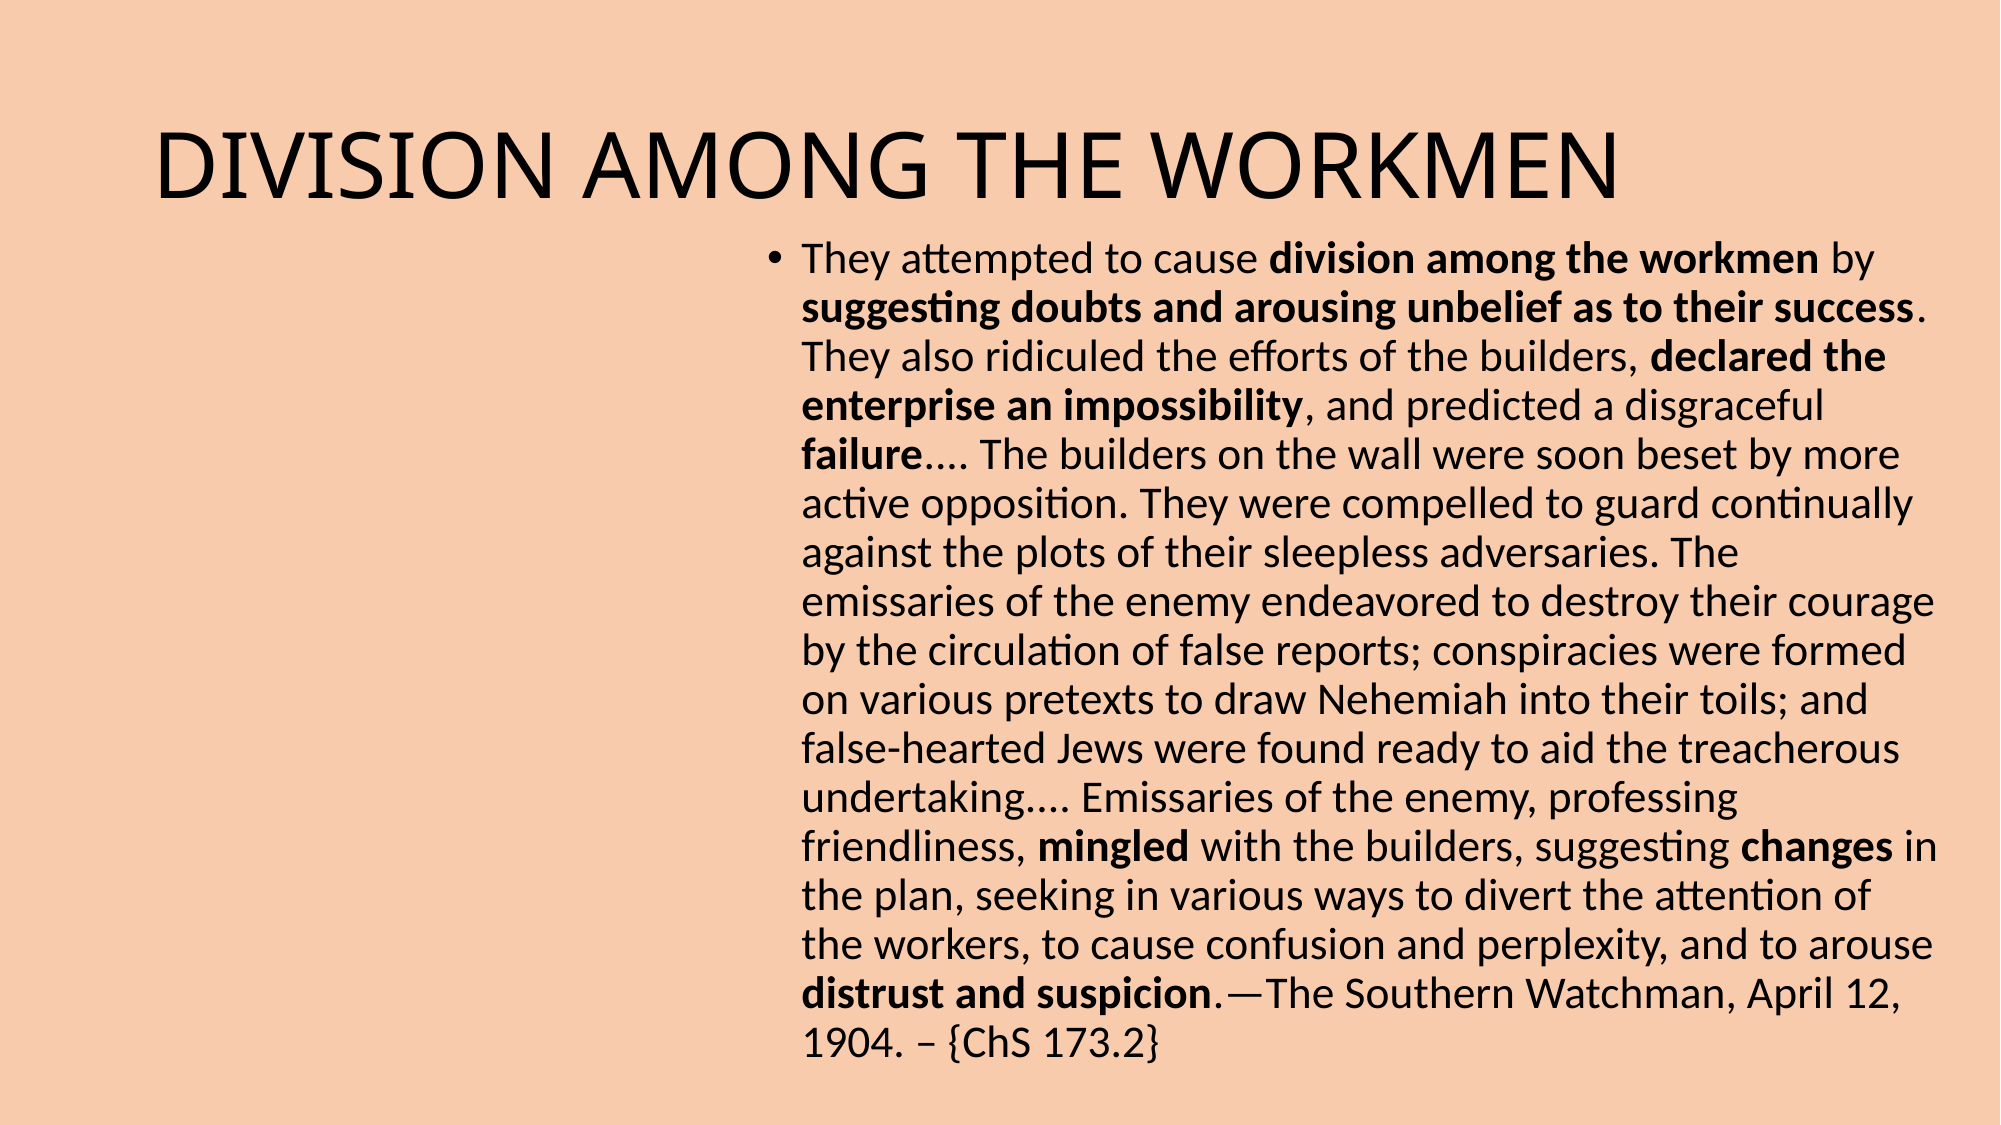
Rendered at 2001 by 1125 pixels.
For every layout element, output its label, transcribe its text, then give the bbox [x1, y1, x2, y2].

title DIVISION AMONG THE WORKMEN [137, 59, 1863, 278]
list They attempted to cause division among the workmen by suggesting doubts and arousing unbelief as to their success. They also ridiculed the efforts of the builders, declared the enterprise an impossibility, and predicted a disgraceful failure.... The builders on the wall were soon beset by more active opposition. They were compelled to guard continually against the plots of their sleepless adversaries. The emissaries of the enemy endeavored to destroy their courage by the circulation of false reports; conspiracies were formed on various pretexts to draw Nehemiah into their toils; and false-hearted Jews were found ready to aid the treacherous undertaking.... Emissaries of the enemy, professing friendliness, mingled with the builders, suggesting changes in the plan, seeking in various ways to divert the attention of the workers, to cause confusion and perplexity, and to arouse distrust and suspicion.—The Southern Watchman, April 12, 1904. – {ChS 173.2} [752, 227, 1959, 1089]
